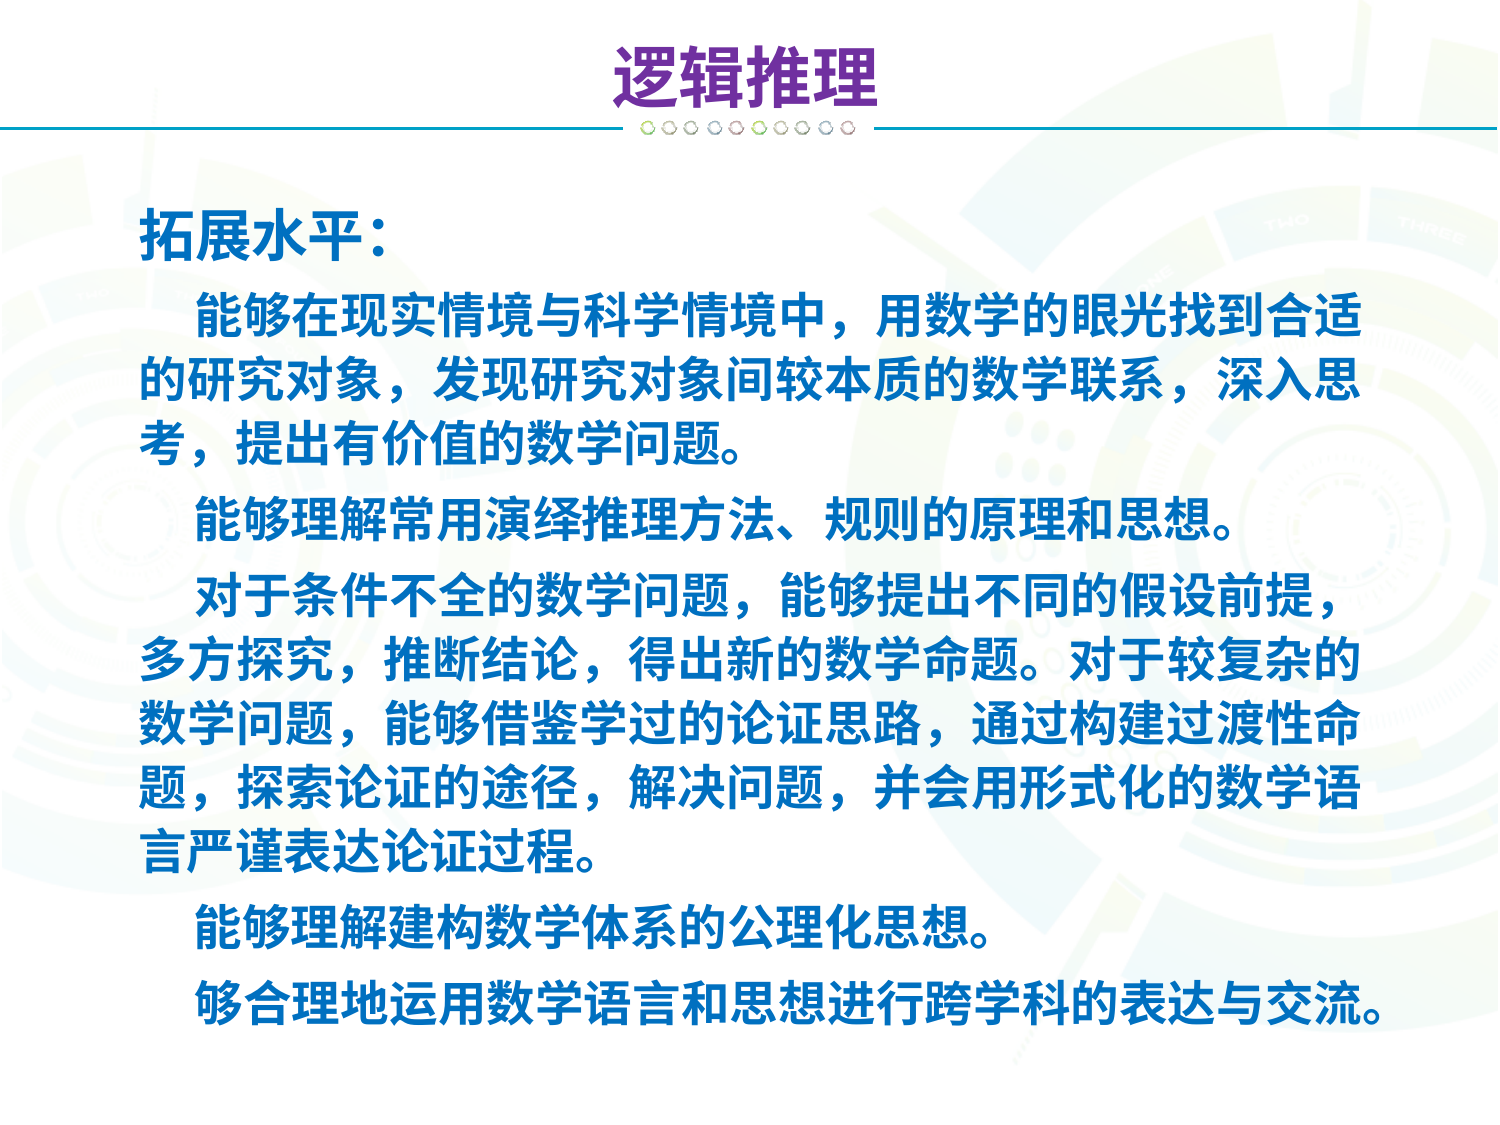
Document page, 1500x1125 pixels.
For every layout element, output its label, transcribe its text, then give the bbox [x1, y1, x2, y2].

picture [2, 0, 1498, 1125]
text_box 逻辑推理 [525, 30, 966, 125]
list 拓展水平： 能够在现实情境与科学情境中，用数学的眼光找到合适的研究对象，发现研究对象间较本质的数学联系，深入思考，提出有价值的数学问题。 能够理解常用演绎推理方法、规则的原理和思想。 对于条件不全的数学问题，能够提出不同的假设前提，多方探究，推断结论，得出新的数学命题。对于较复杂的数学问题，能够借鉴学过的论证思路，通过构建过渡性命题，探索论证的途径，解决问题，并会用形式化的数学语言严谨表达论证过程。 能够理解建构数学体系的公理化思想。 够合理地运用数学语言和思想进行跨学科的表达与交流。 [123, 185, 1378, 1056]
